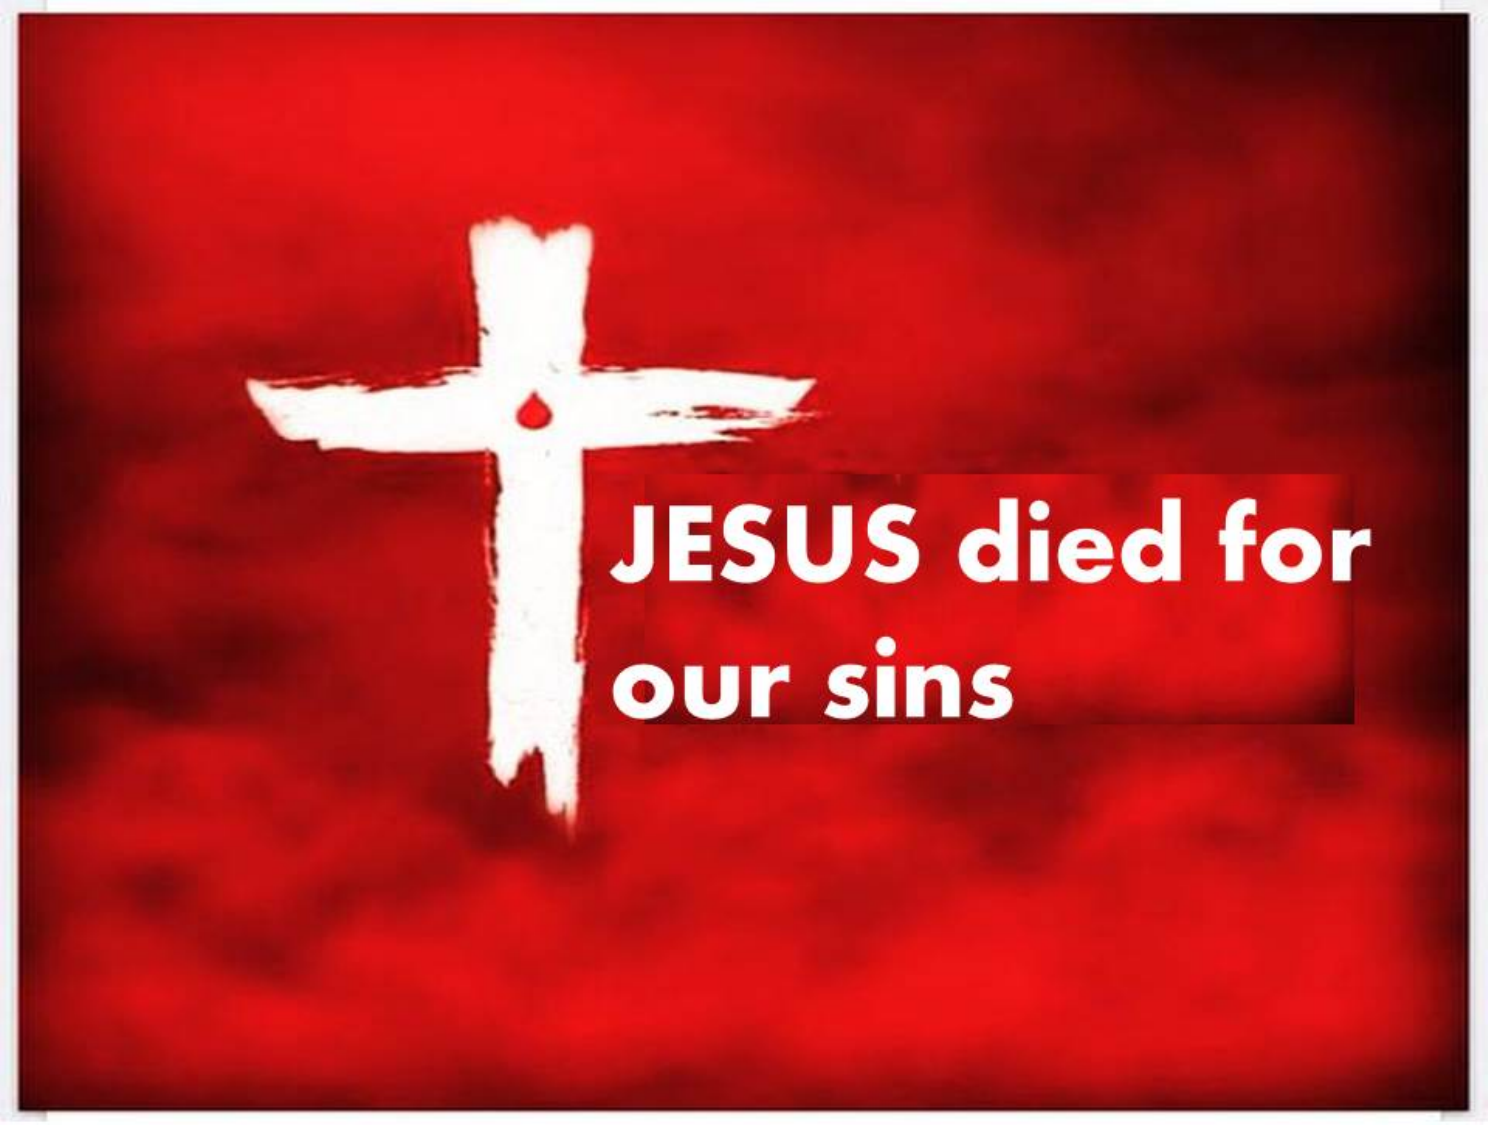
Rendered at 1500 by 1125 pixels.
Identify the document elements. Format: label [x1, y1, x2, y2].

list [0, 0, 1488, 1125]
